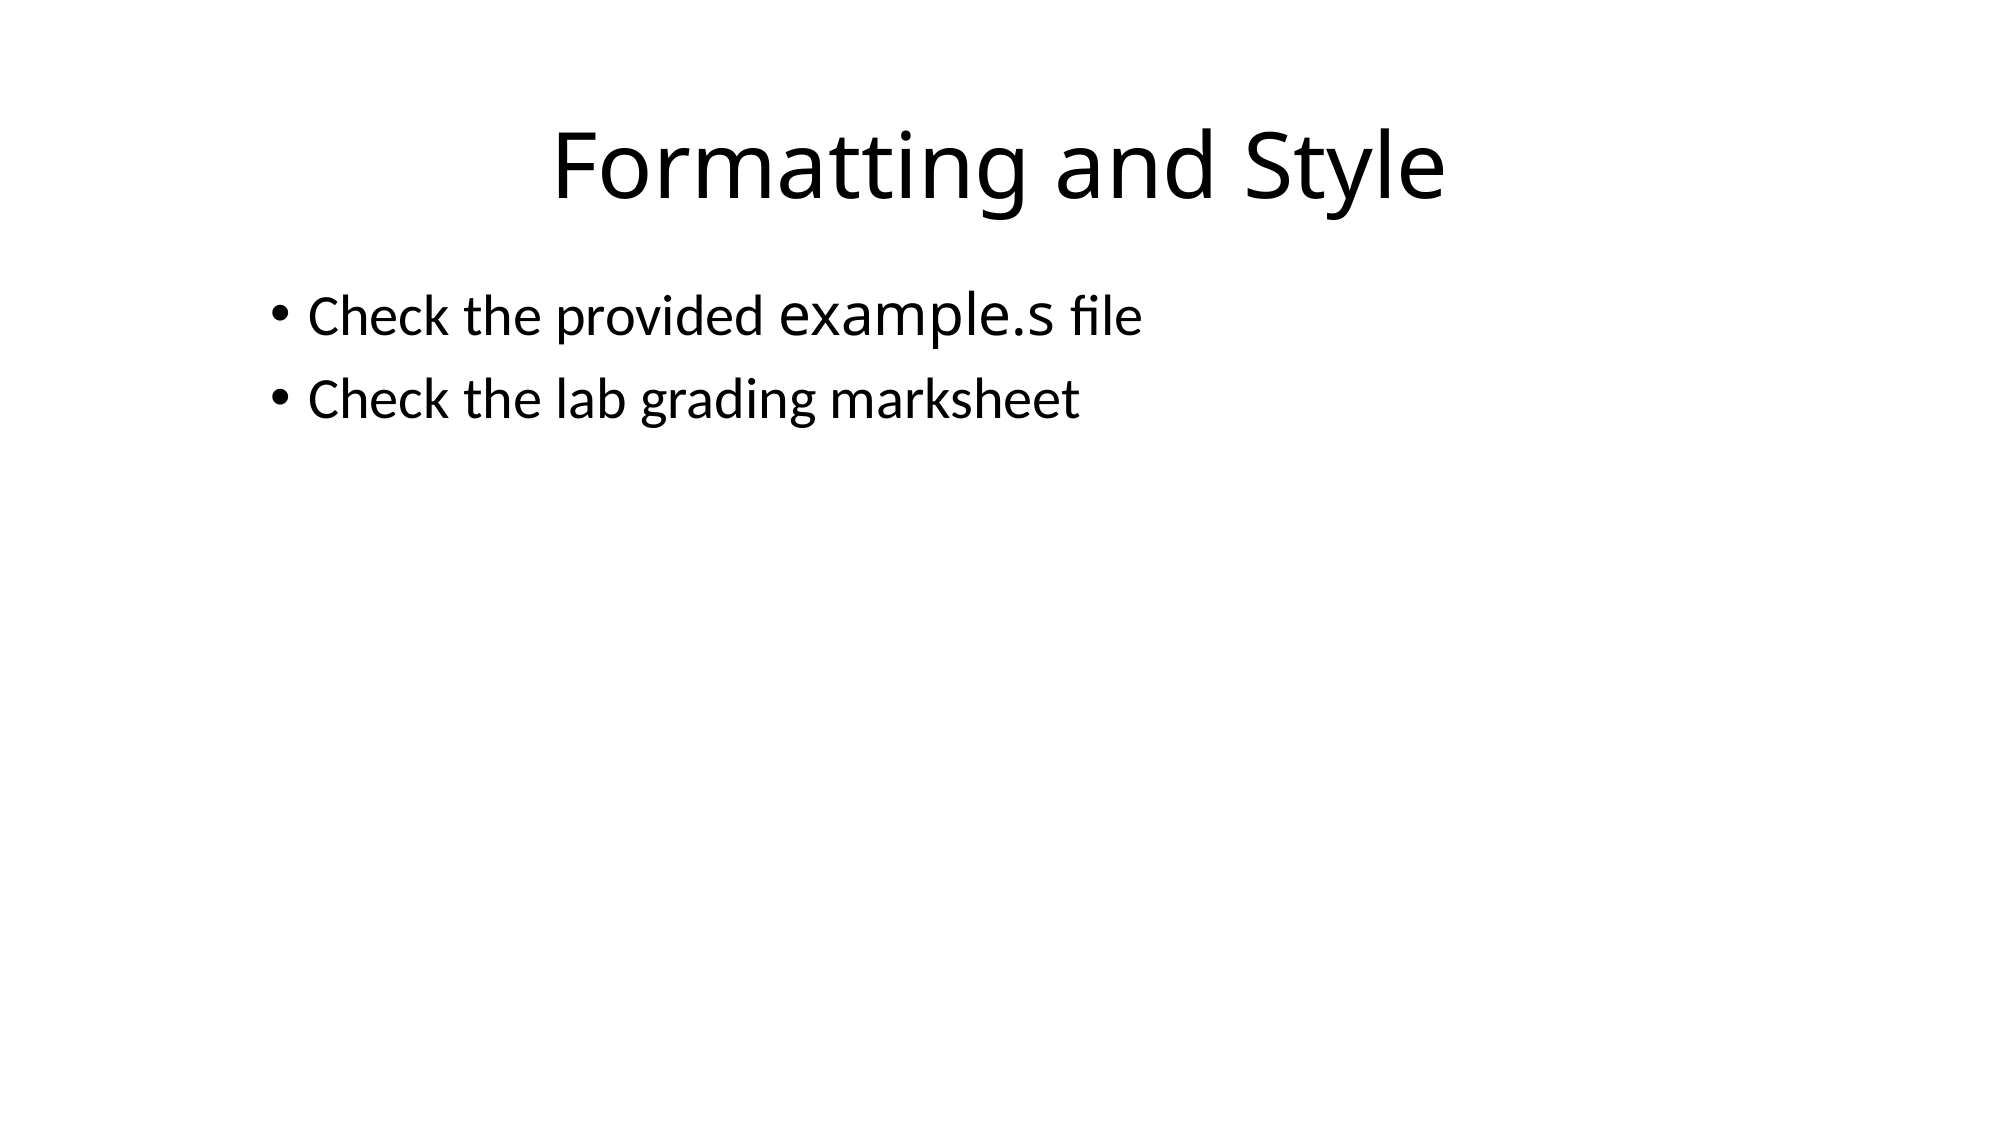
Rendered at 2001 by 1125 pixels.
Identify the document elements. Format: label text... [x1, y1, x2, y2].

text_box Check the provided example.s file Check the lab grading marksheet [256, 277, 1744, 953]
title Formatting and Style [137, 59, 1863, 278]
